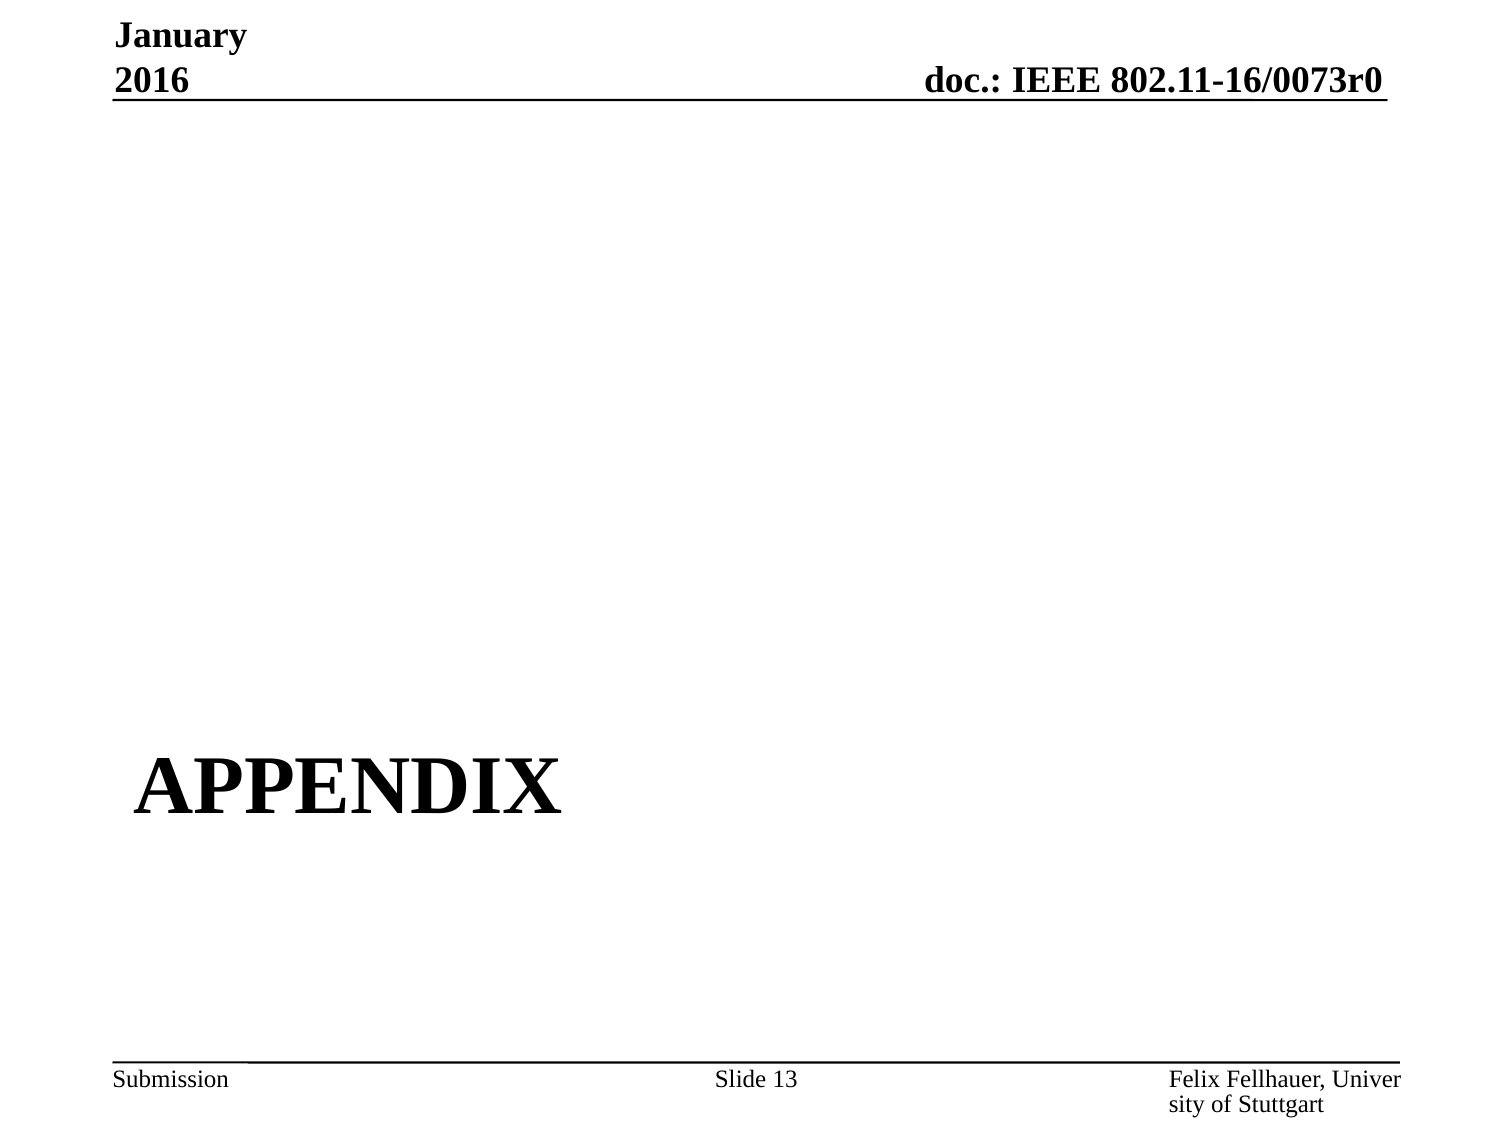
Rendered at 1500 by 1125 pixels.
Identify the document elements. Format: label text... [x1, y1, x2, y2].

slide_number Slide 13 [712, 1061, 800, 1093]
footer Felix Fellhauer, University of Stuttgart [1168, 1061, 1402, 1093]
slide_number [114, 54, 274, 101]
title Appendix [118, 722, 1394, 947]
